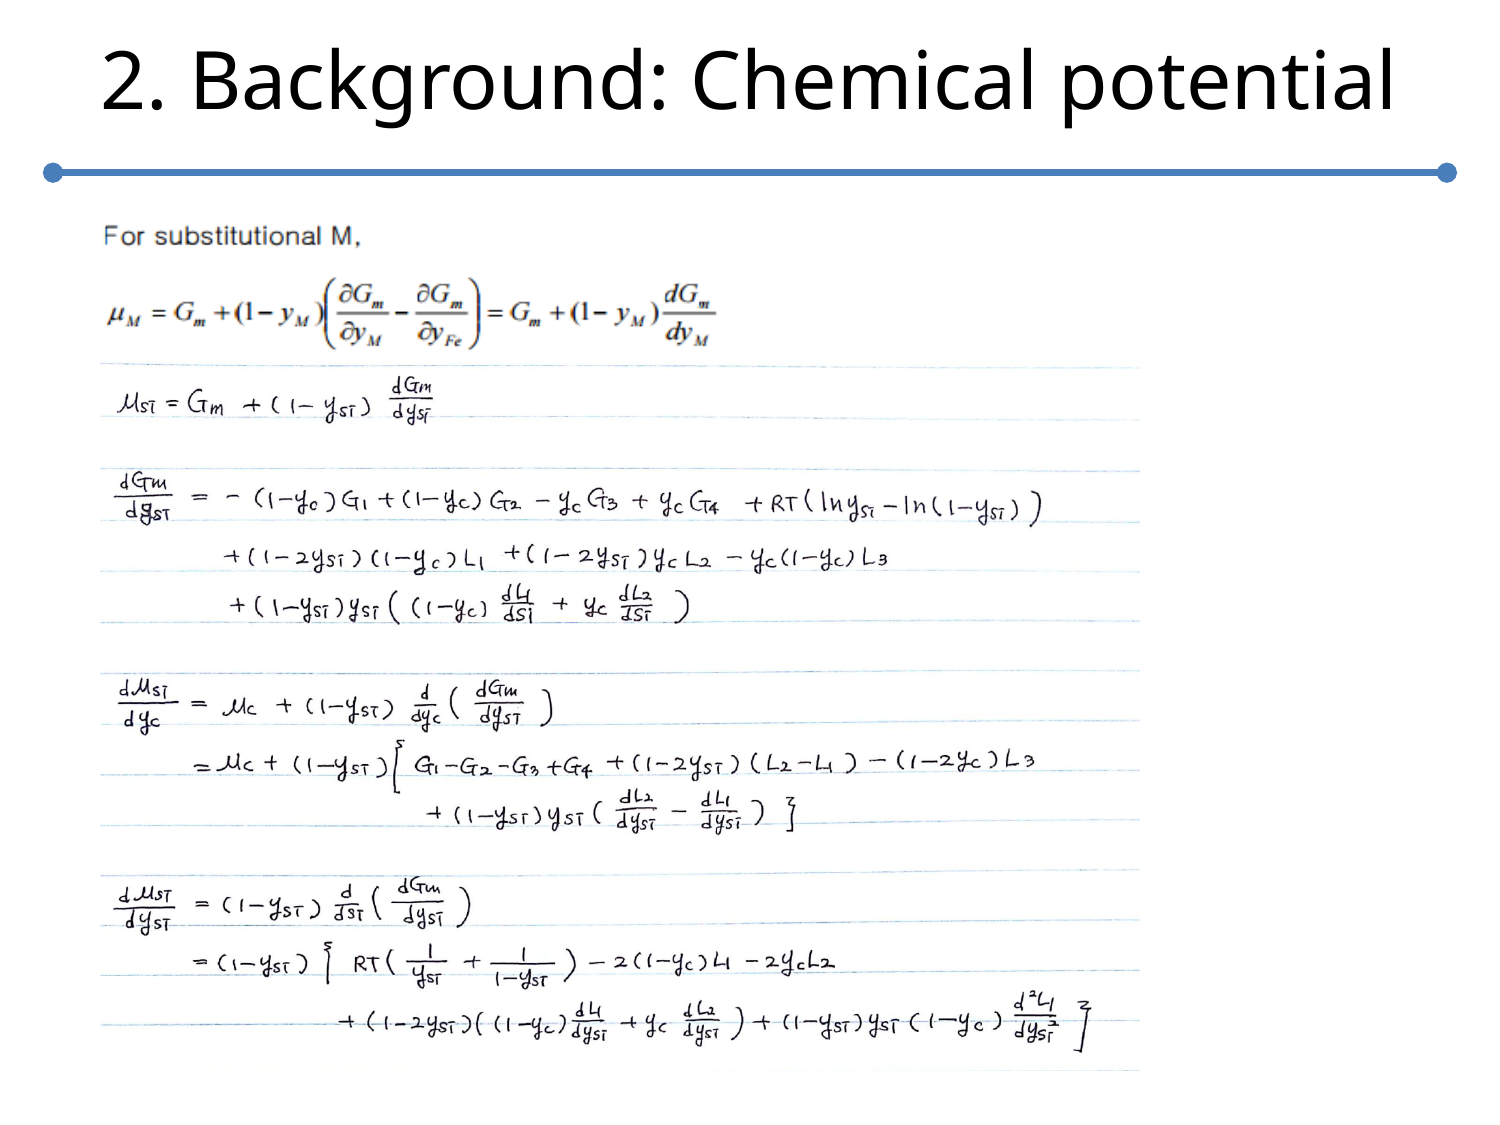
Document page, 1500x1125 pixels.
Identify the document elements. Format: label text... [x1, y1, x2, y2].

picture [99, 219, 1140, 1072]
title 2. Background: Chemical potential [75, 0, 1425, 169]
